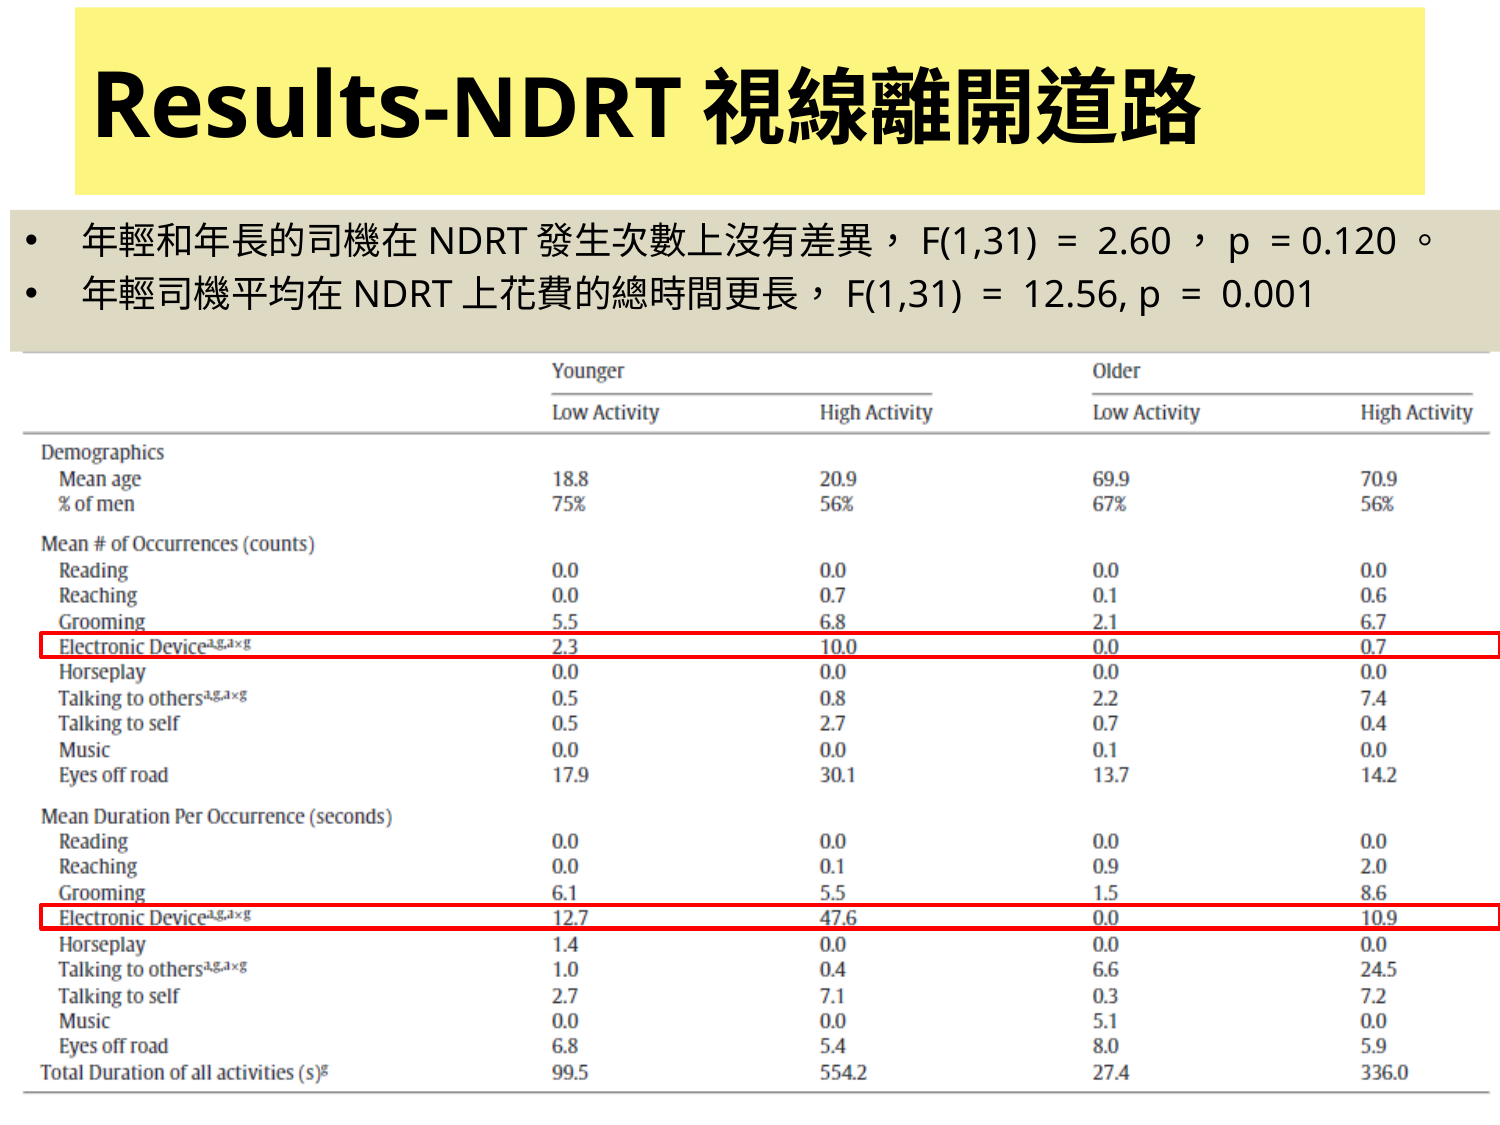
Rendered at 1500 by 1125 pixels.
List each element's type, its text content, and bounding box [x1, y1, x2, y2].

list 年輕和年長的司機在NDRT發生次數上沒有差異，F(1,31) = 2.60，p = 0.120。 年輕司機平均在NDRT上花費的總時間更長，F(1,31) = 12.56, p = 0.001 [10, 209, 1500, 352]
picture [19, 256, 1500, 1100]
title Results-NDRT視線離開道路 [75, 7, 1425, 195]
